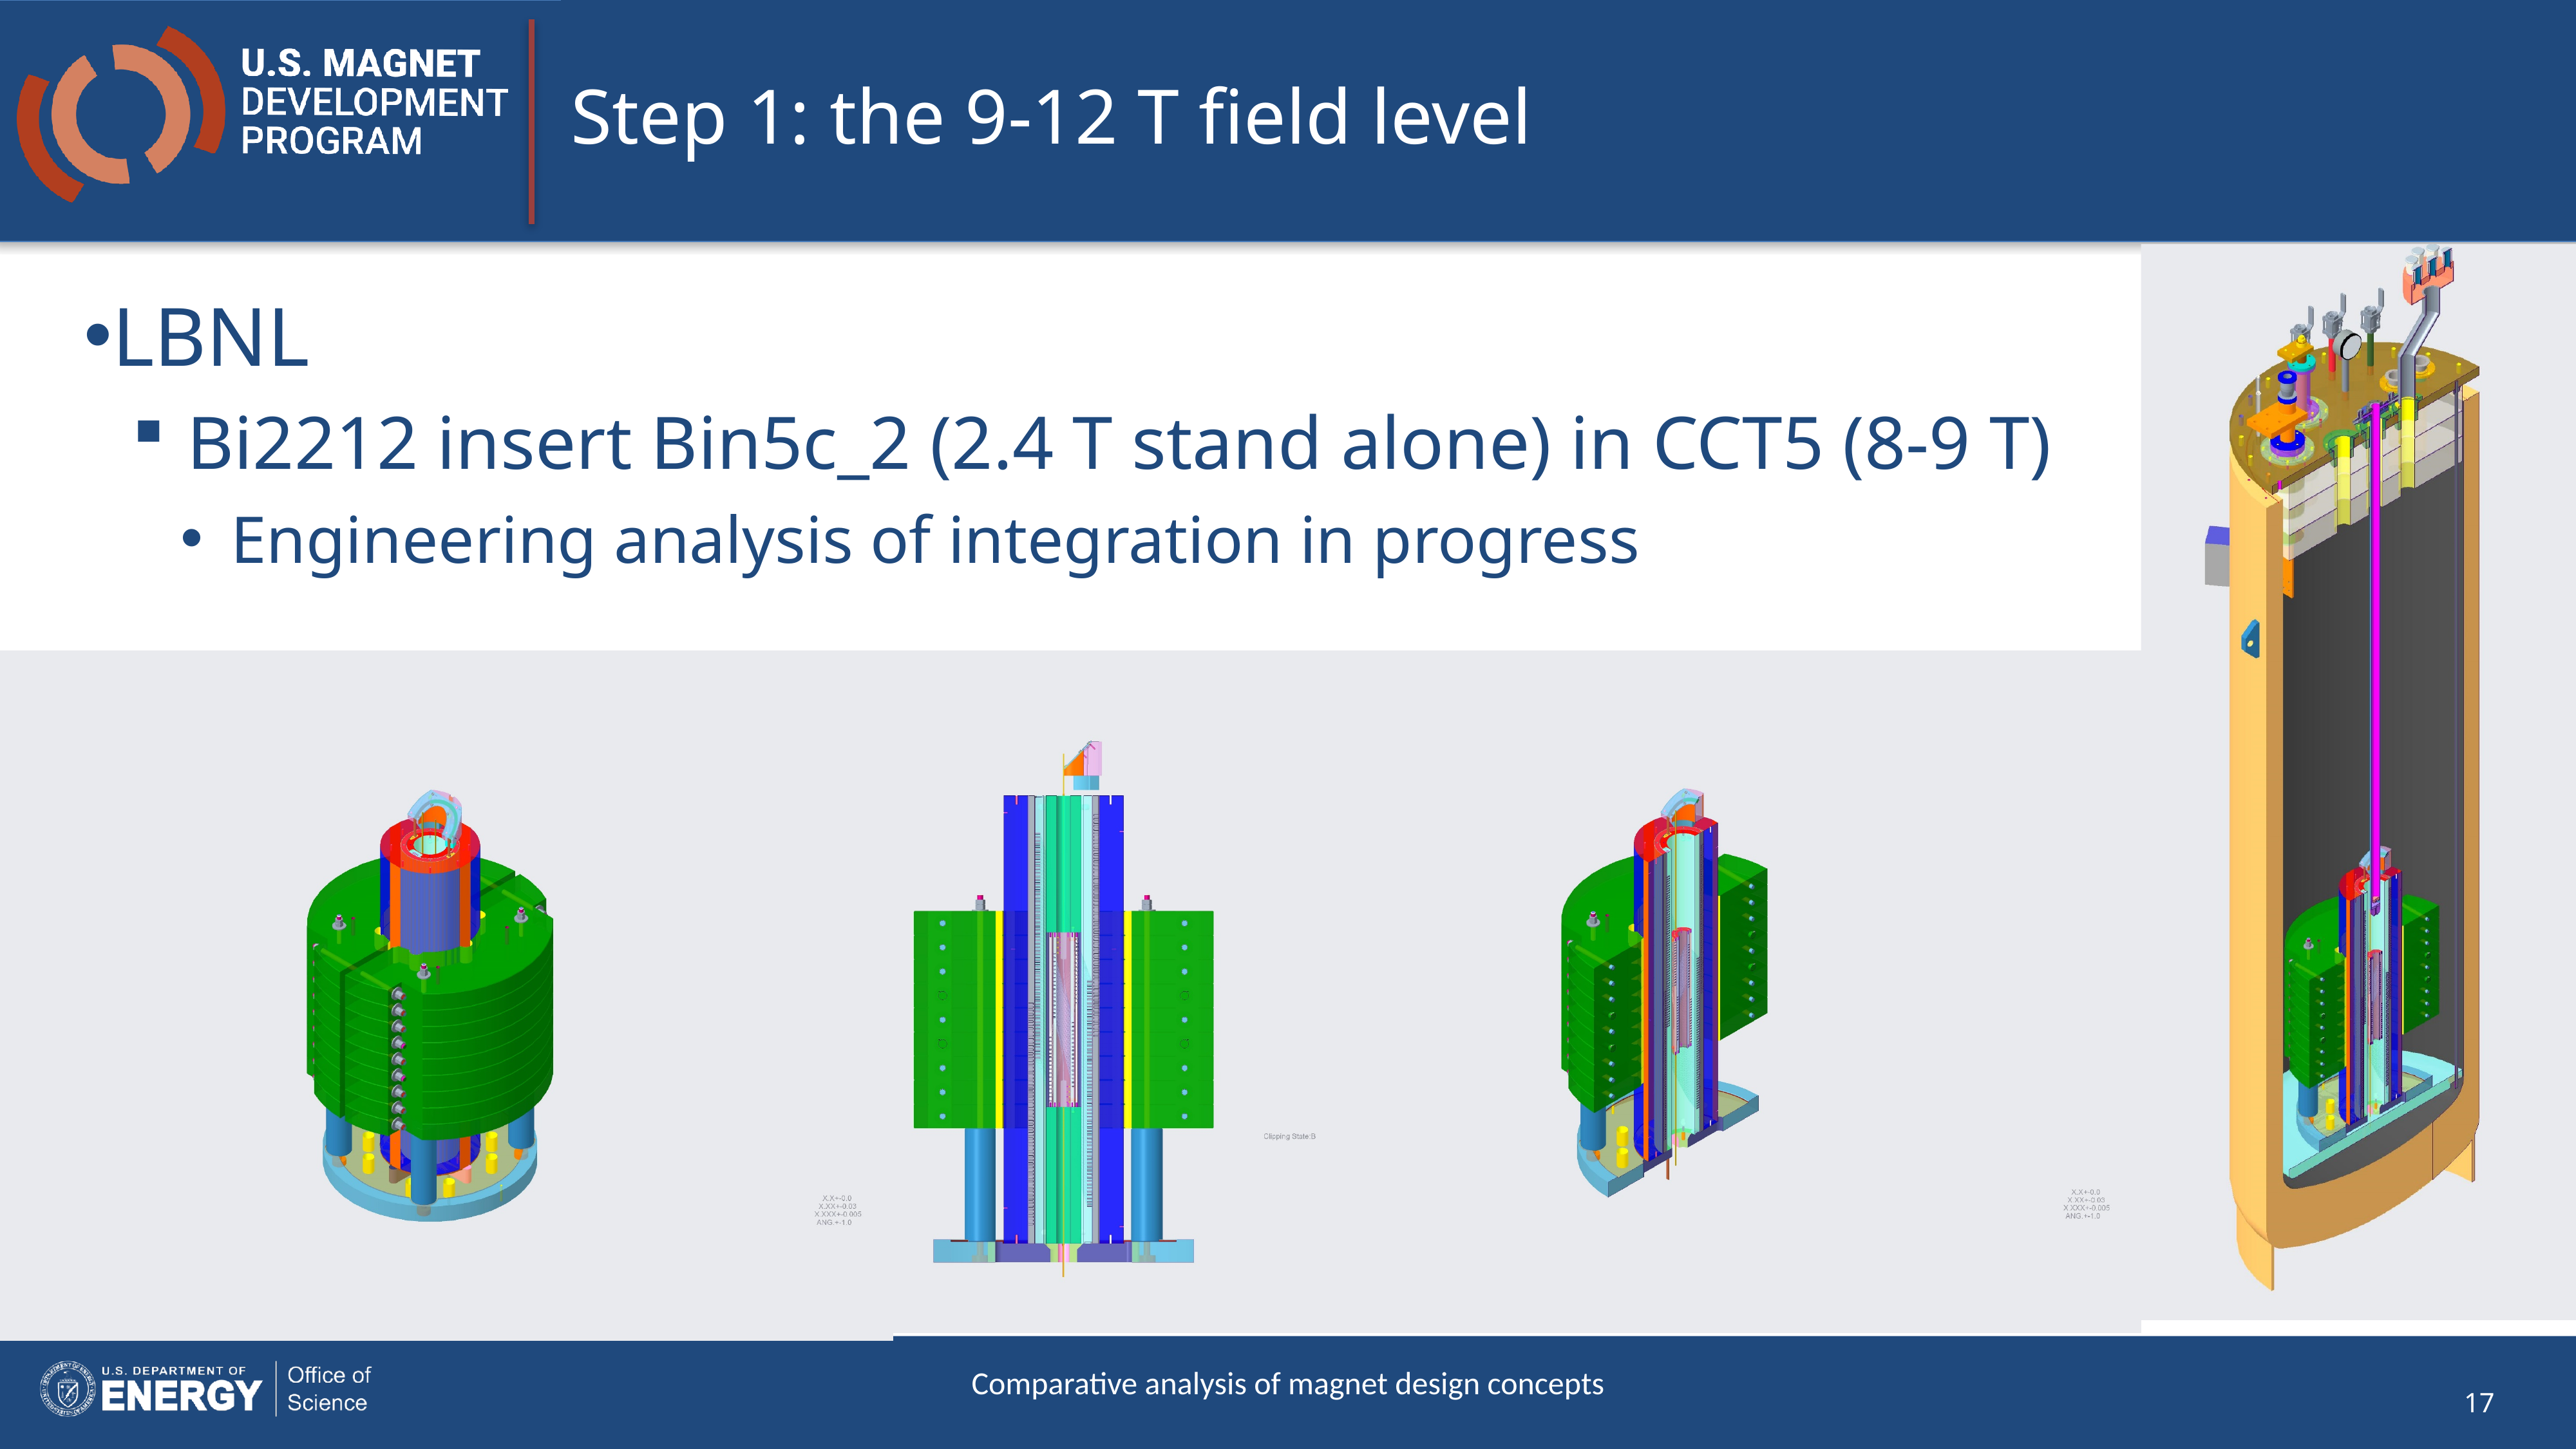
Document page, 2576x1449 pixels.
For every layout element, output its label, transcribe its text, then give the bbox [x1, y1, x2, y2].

footer Comparative analysis of magnet design concepts [853, 1343, 1723, 1421]
picture [17, 26, 508, 203]
picture [40, 1361, 372, 1417]
title Step 1: the 9-12 T field level [560, 0, 2576, 232]
picture [0, 243, 2576, 1341]
list LBNL Bi2212 insert Bin5c_2 (2.4 T stand alone) in CCT5 (8-9 T) Engineering analysis of integration in progress [73, 275, 2134, 649]
slide_number 17 [2453, 1379, 2505, 1429]
